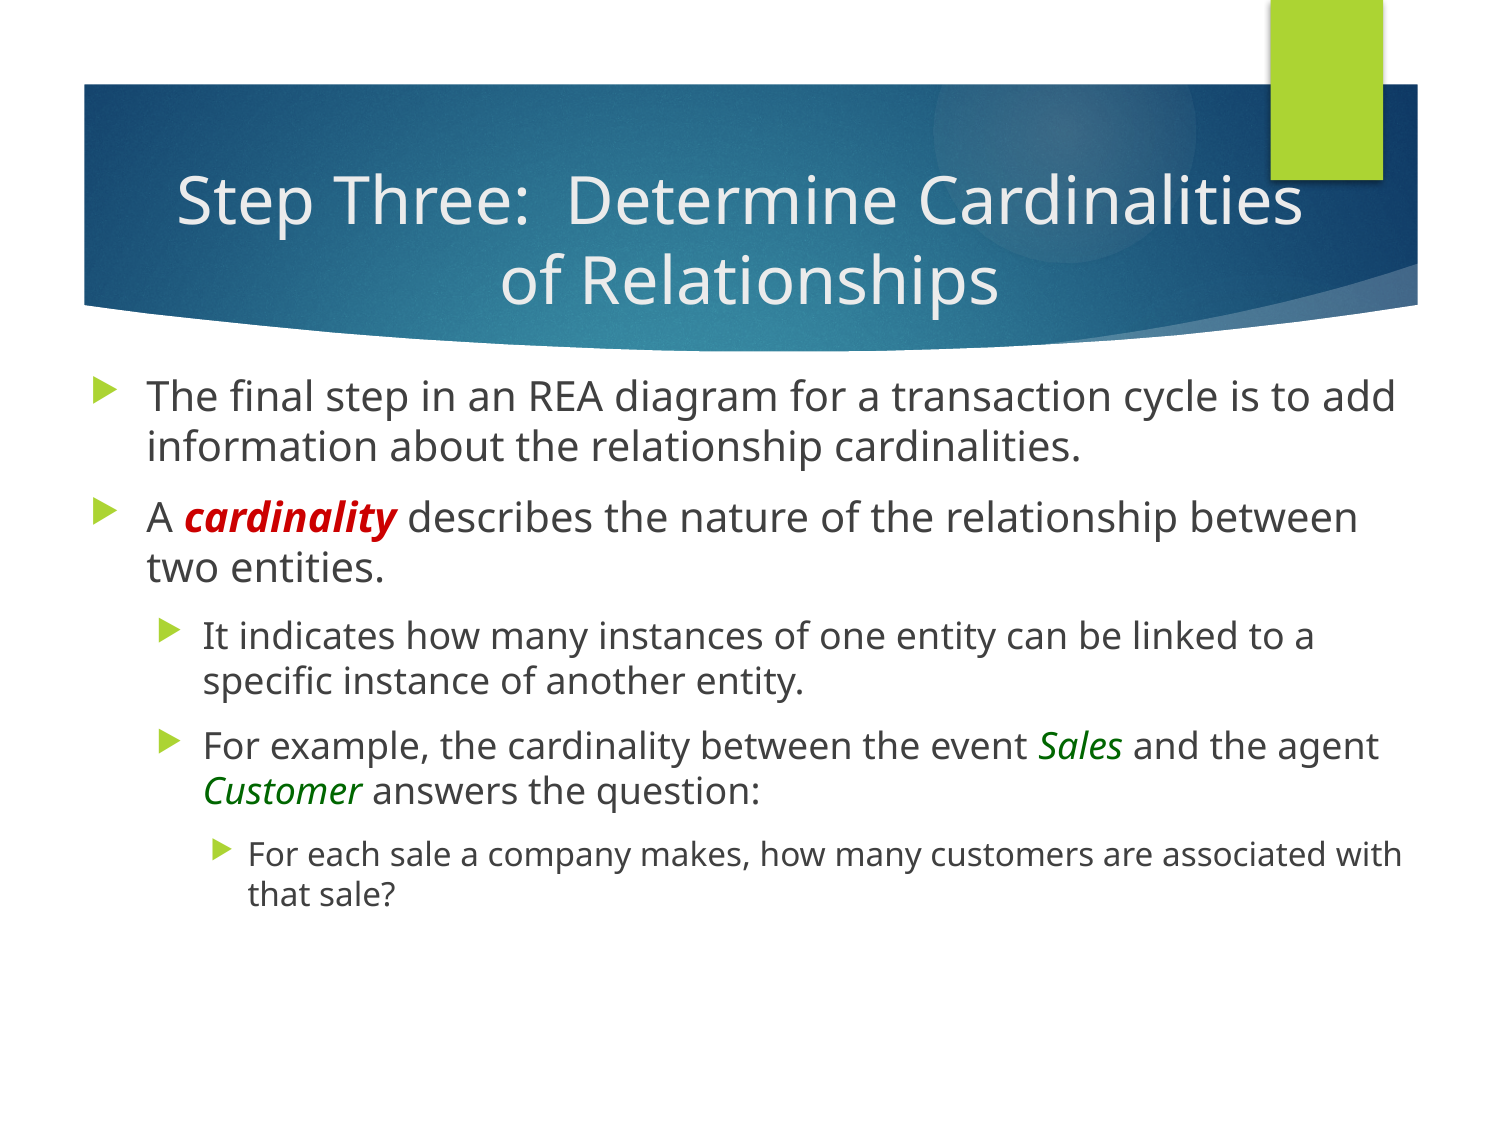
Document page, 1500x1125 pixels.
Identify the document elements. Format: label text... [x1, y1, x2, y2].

title Step Three: Determine Cardinalities of Relationships [75, 149, 1425, 325]
list The final step in an REA diagram for a transaction cycle is to add information about the relationship cardinalities. A cardinality describes the nature of the relationship between two entities. It indicates how many instances of one entity can be linked to a specific instance of another entity. For example, the cardinality between the event Sales and the agent Customer answers the question: For each sale a company makes, how many customers are associated with that sale? [75, 362, 1425, 1038]
